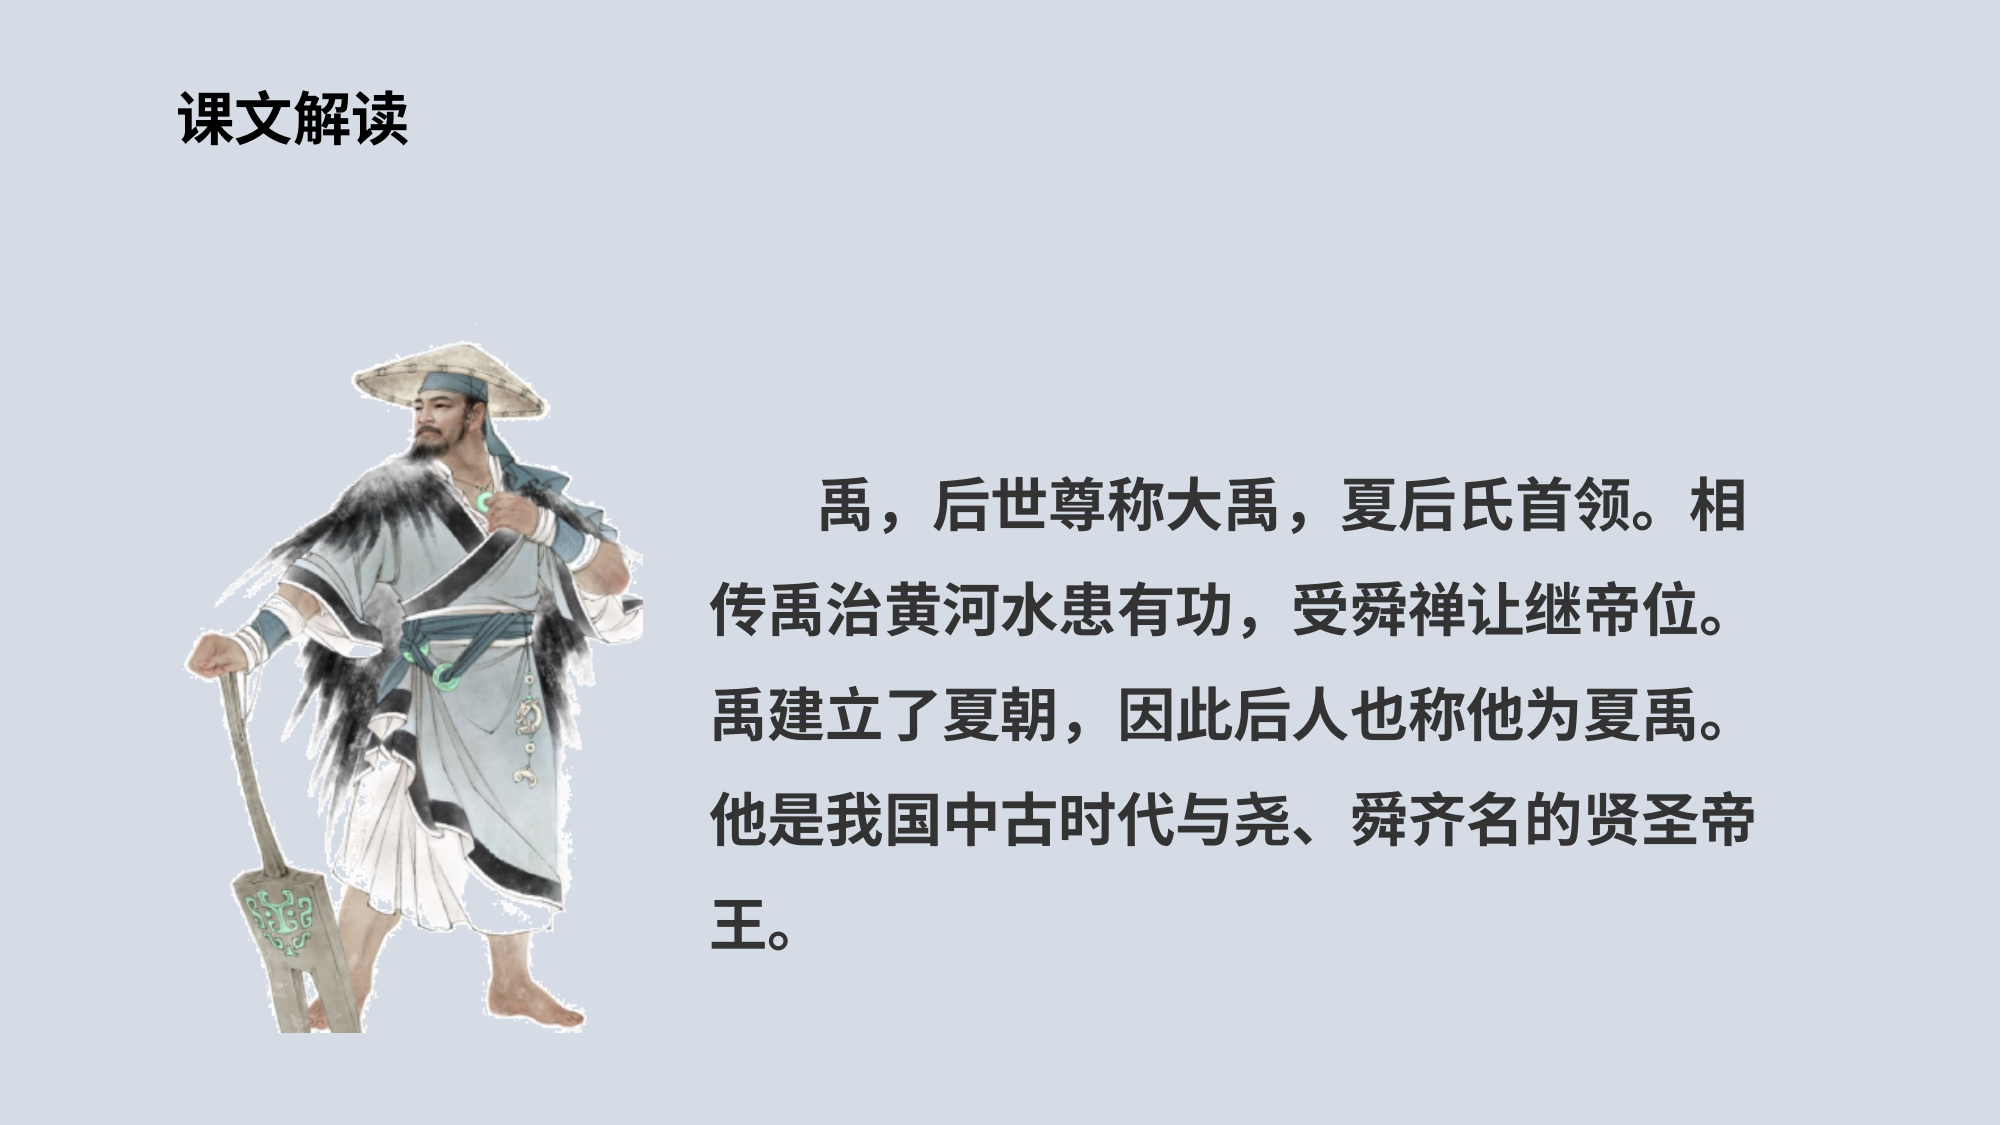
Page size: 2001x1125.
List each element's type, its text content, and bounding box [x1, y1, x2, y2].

text_box 课文解读 [161, 79, 558, 163]
text_box 禹，后世尊称大禹，夏后氏首领。相传禹治黄河水患有功，受舜禅让继帝位。禹建立了夏朝，因此后人也称他为夏禹。他是我国中古时代与尧、舜齐名的贤圣帝王。 [694, 425, 1819, 966]
picture [128, 300, 643, 1034]
